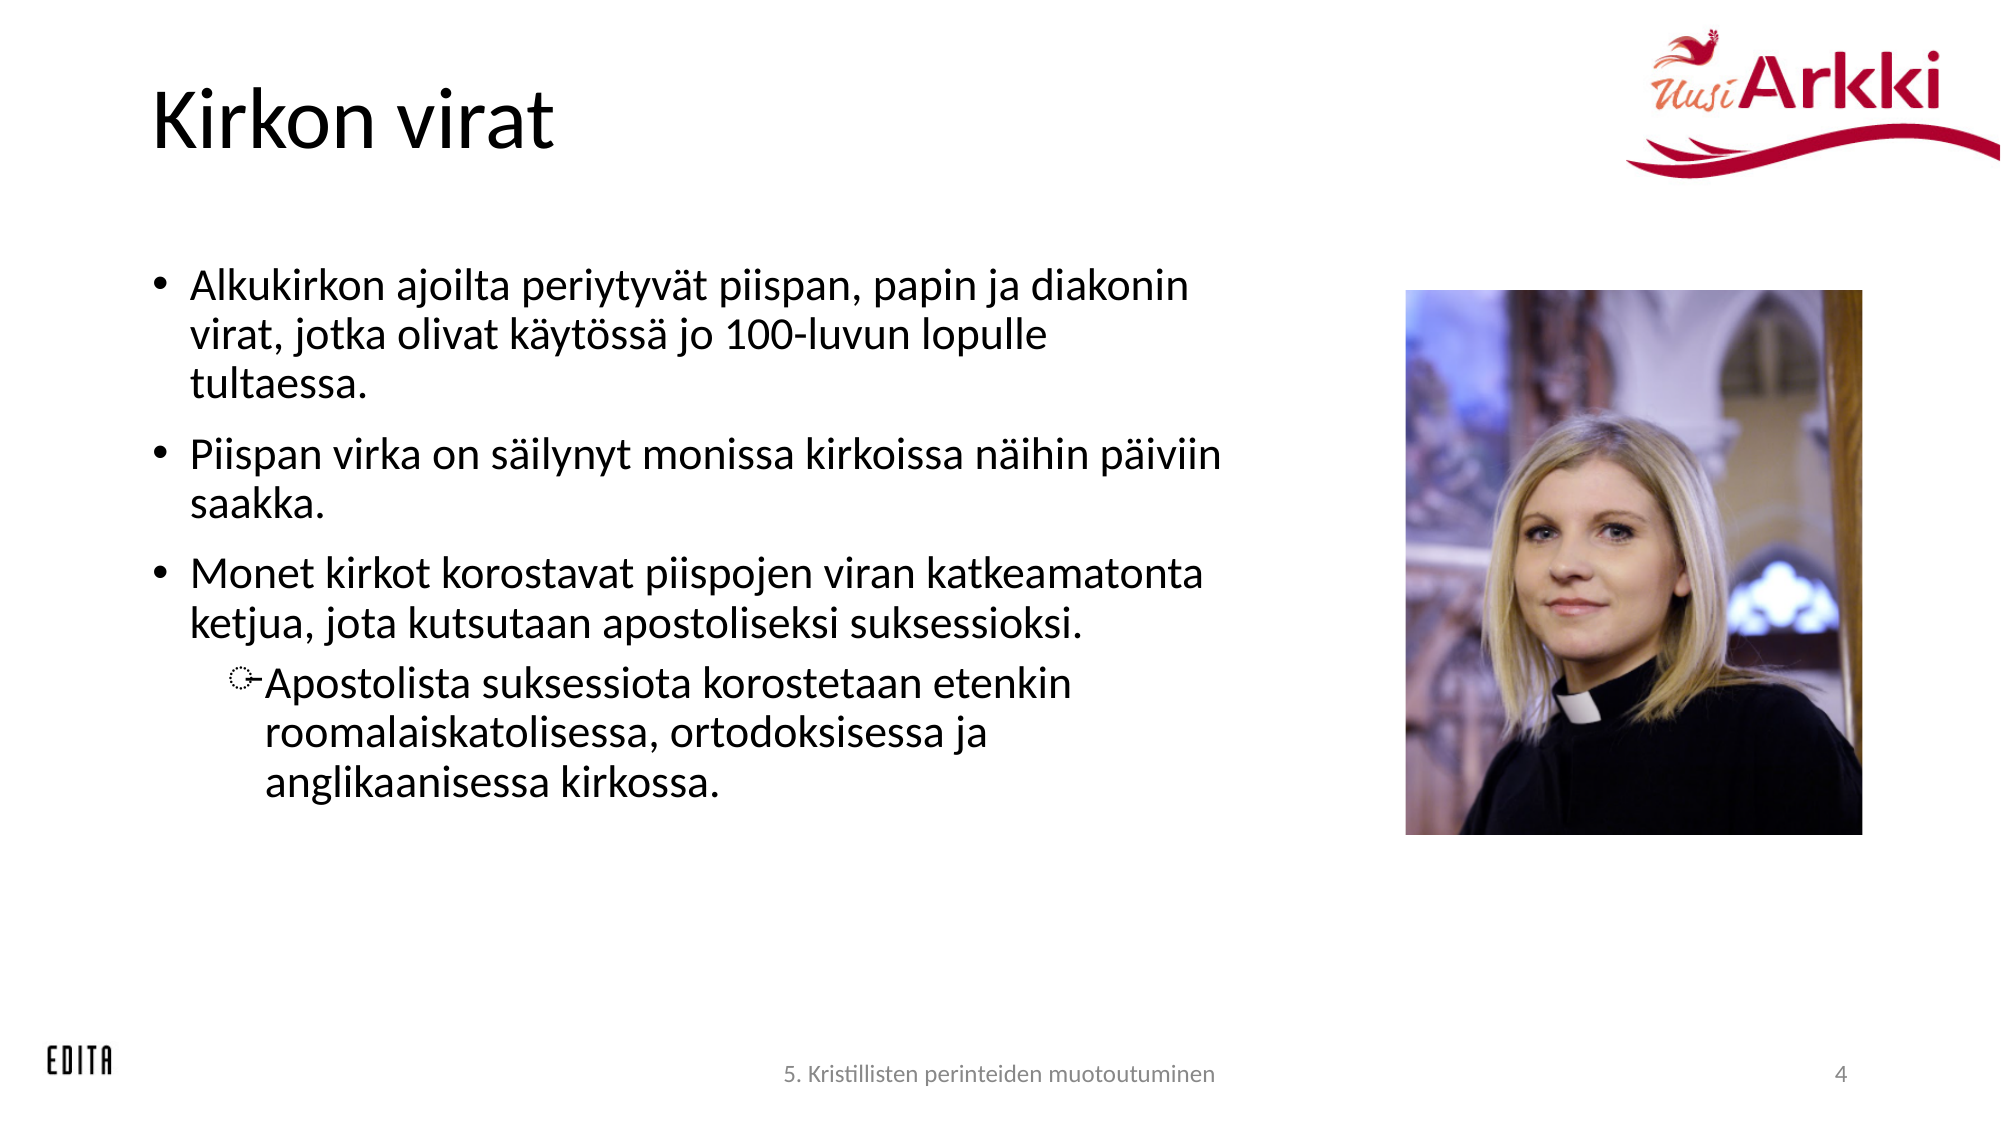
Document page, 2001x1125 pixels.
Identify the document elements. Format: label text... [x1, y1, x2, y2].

title Kirkon virat [137, 59, 1586, 181]
picture [0, 0, 2001, 1125]
list Alkukirkon ajoilta periytyvät piispan, papin ja diakonin virat, jotka olivat käytössä jo 100-luvun lopulle tultaessa. Piispan virka on säilynyt monissa kirkoissa näihin päiviin saakka. Monet kirkot korostavat piispojen viran katkeamatonta ketjua, jota kutsutaan apostoliseksi suksessioksi. Apostolista suksessiota korostetaan etenkin roomalaiskatolisessa, ortodoksisessa ja anglikaanisessa kirkossa. [137, 253, 1242, 963]
slide_number 4 [1412, 1042, 1863, 1103]
footer 5. Kristillisten perinteiden muotoutuminen [662, 1042, 1338, 1103]
